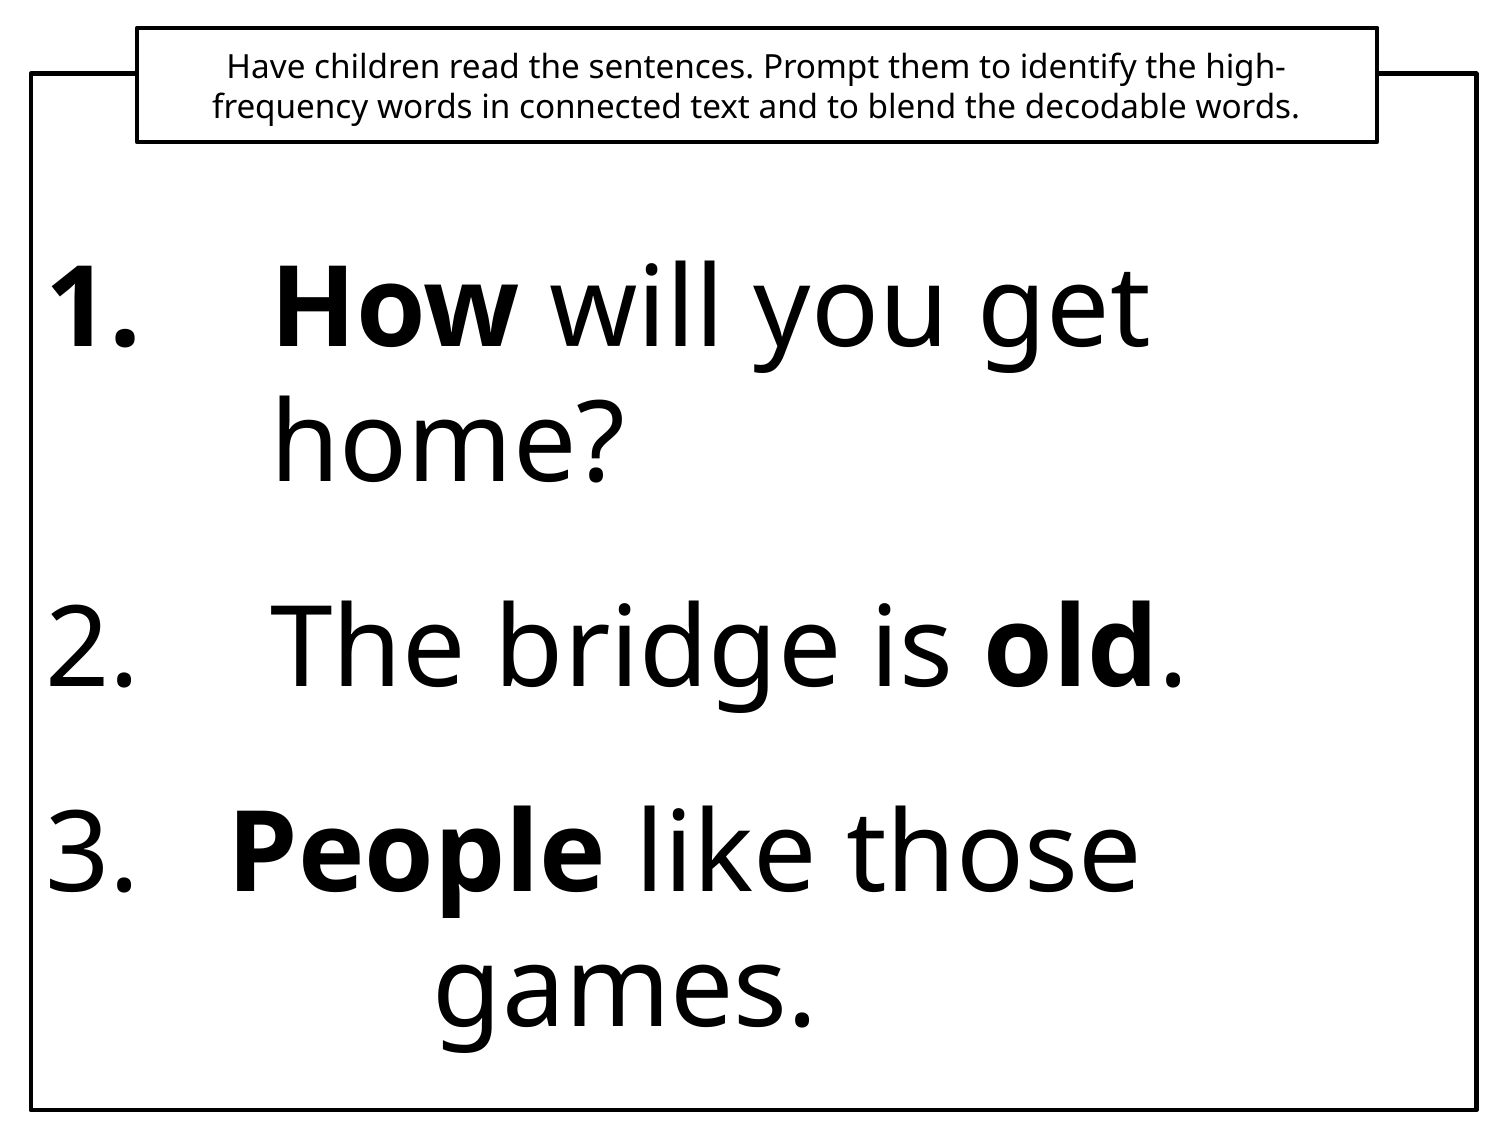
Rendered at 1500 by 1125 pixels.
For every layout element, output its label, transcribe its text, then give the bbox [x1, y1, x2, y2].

text_box Have children read the sentences. Prompt them to identify the high-frequency words in connected text and to blend the decodable words. [135, 26, 1379, 144]
text_box How will you get home? The bridge is old. 3. People like those games. [29, 71, 1479, 1112]
